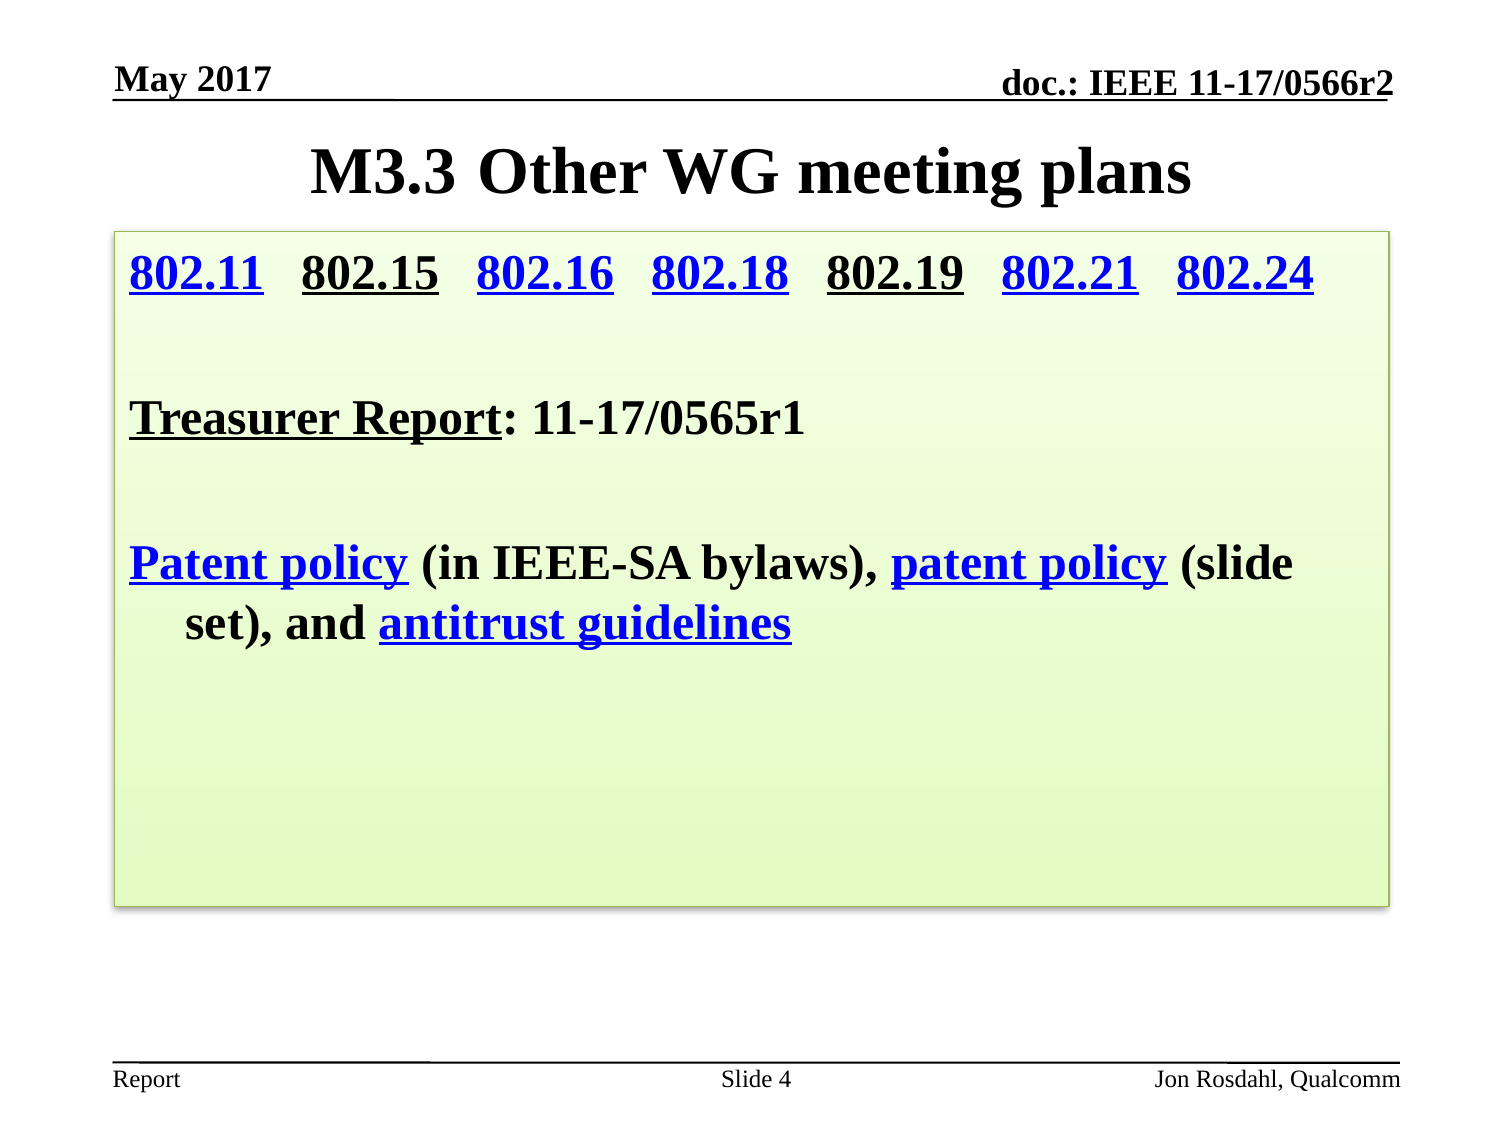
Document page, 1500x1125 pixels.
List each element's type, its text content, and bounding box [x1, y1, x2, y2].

title M3.3 Other WG meeting plans [114, 118, 1390, 231]
slide_number Slide 4 [712, 1061, 800, 1123]
footer Jon Rosdahl, Qualcomm [878, 1061, 1402, 1093]
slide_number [114, 54, 423, 100]
list 802.11 802.15 802.16 802.18 802.19 802.21 802.24 Treasurer Report: 11-17/0565r1 Patent policy (in IEEE-SA bylaws), patent policy (slide set), and antitrust guidelines [114, 231, 1390, 907]
